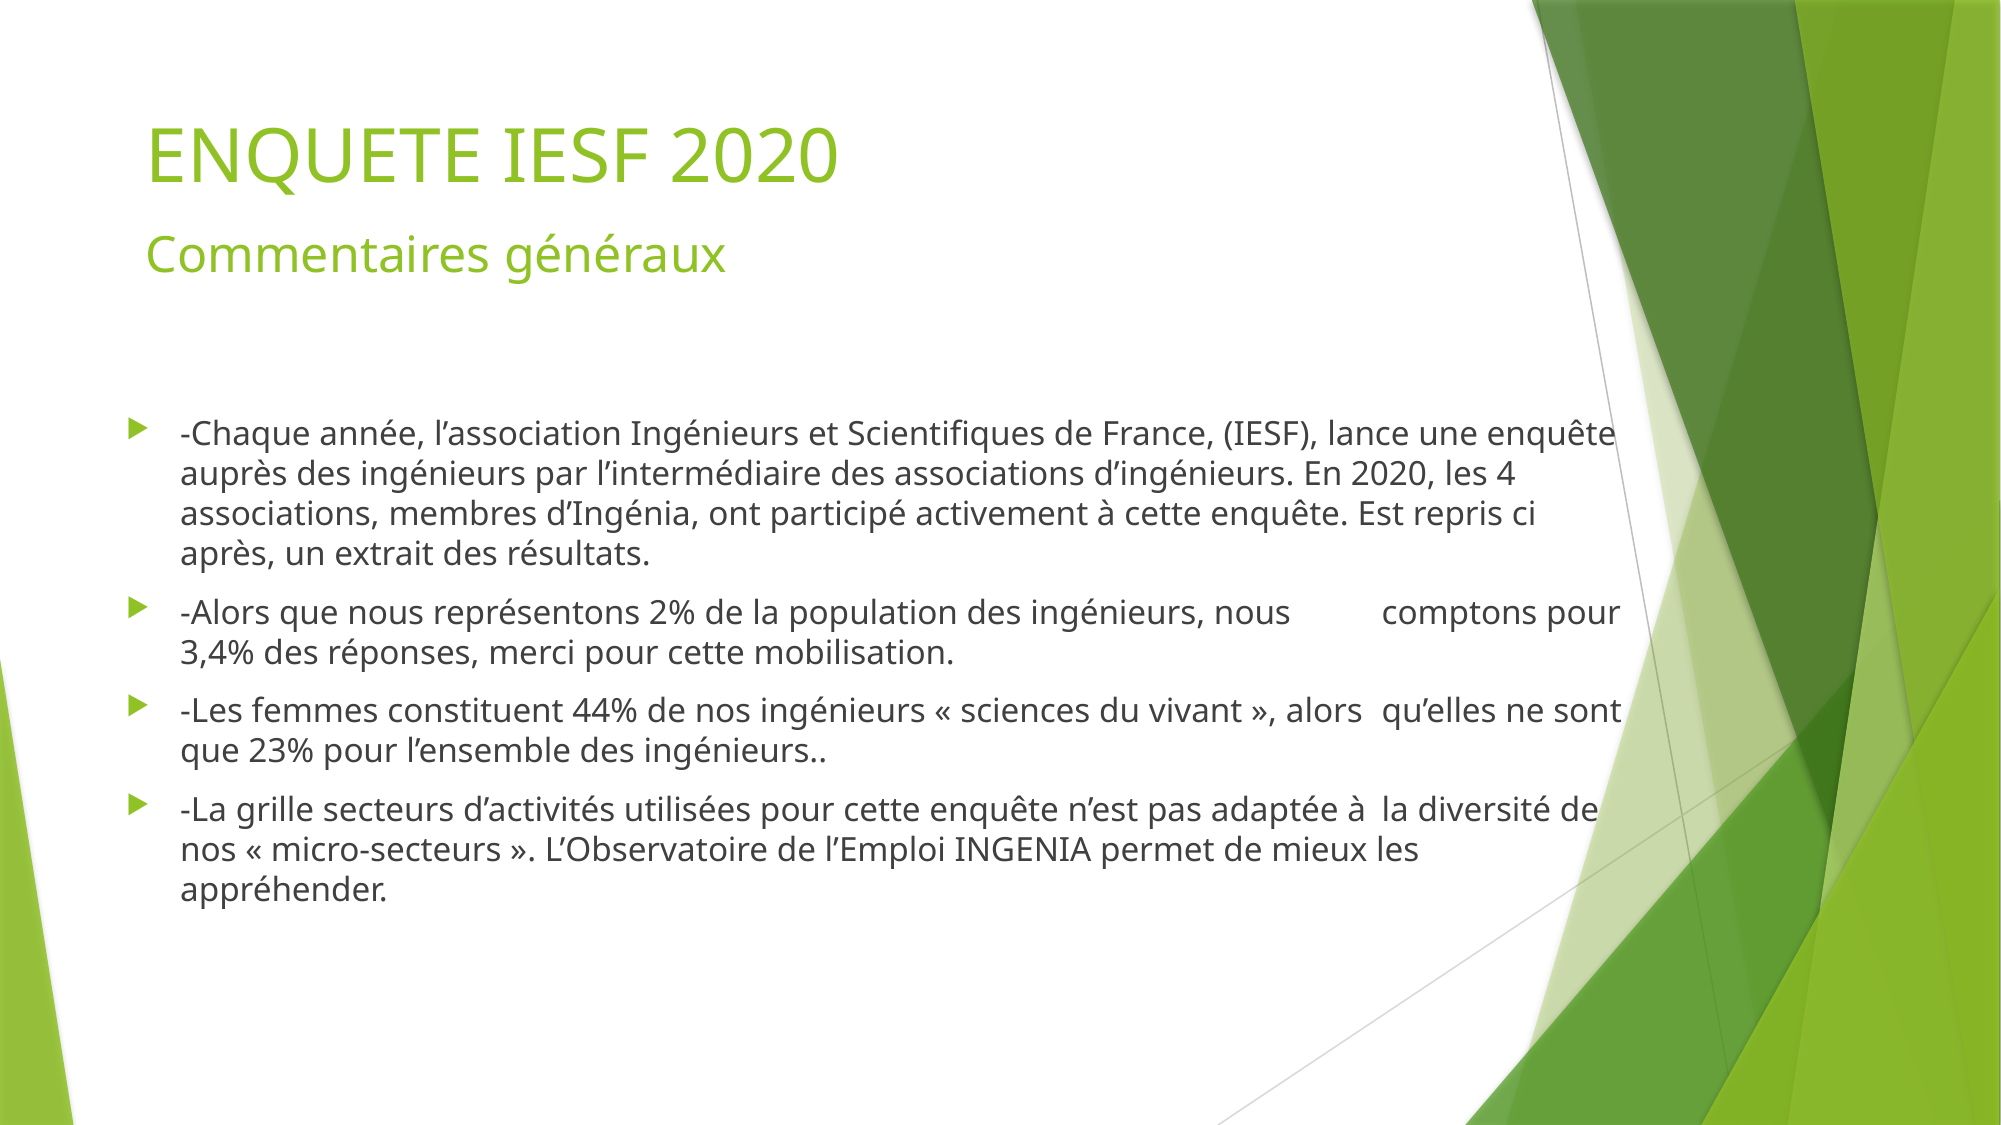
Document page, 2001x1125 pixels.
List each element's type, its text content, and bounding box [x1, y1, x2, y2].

title ENQUETE IESF 2020 Commentaires généraux [111, 99, 1522, 317]
list -Chaque année, l’association Ingénieurs et Scientifiques de France, (IESF), lance une enquête auprès des ingénieurs par l’intermédiaire des associations d’ingénieurs. En 2020, les 4 associations, membres d’Ingénia, ont participé activement à cette enquête. Est repris ci après, un extrait des résultats. -Alors que nous représentons 2% de la population des ingénieurs, nous comptons pour 3,4% des réponses, merci pour cette mobilisation. -Les femmes constituent 44% de nos ingénieurs « sciences du vivant », alors qu’elles ne sont que 23% pour l’ensemble des ingénieurs.. -La grille secteurs d’activités utilisées pour cette enquête n’est pas adaptée à la diversité de nos « micro-secteurs ». L’Observatoire de l’Emploi INGENIA permet de mieux les appréhender. [111, 346, 1640, 921]
